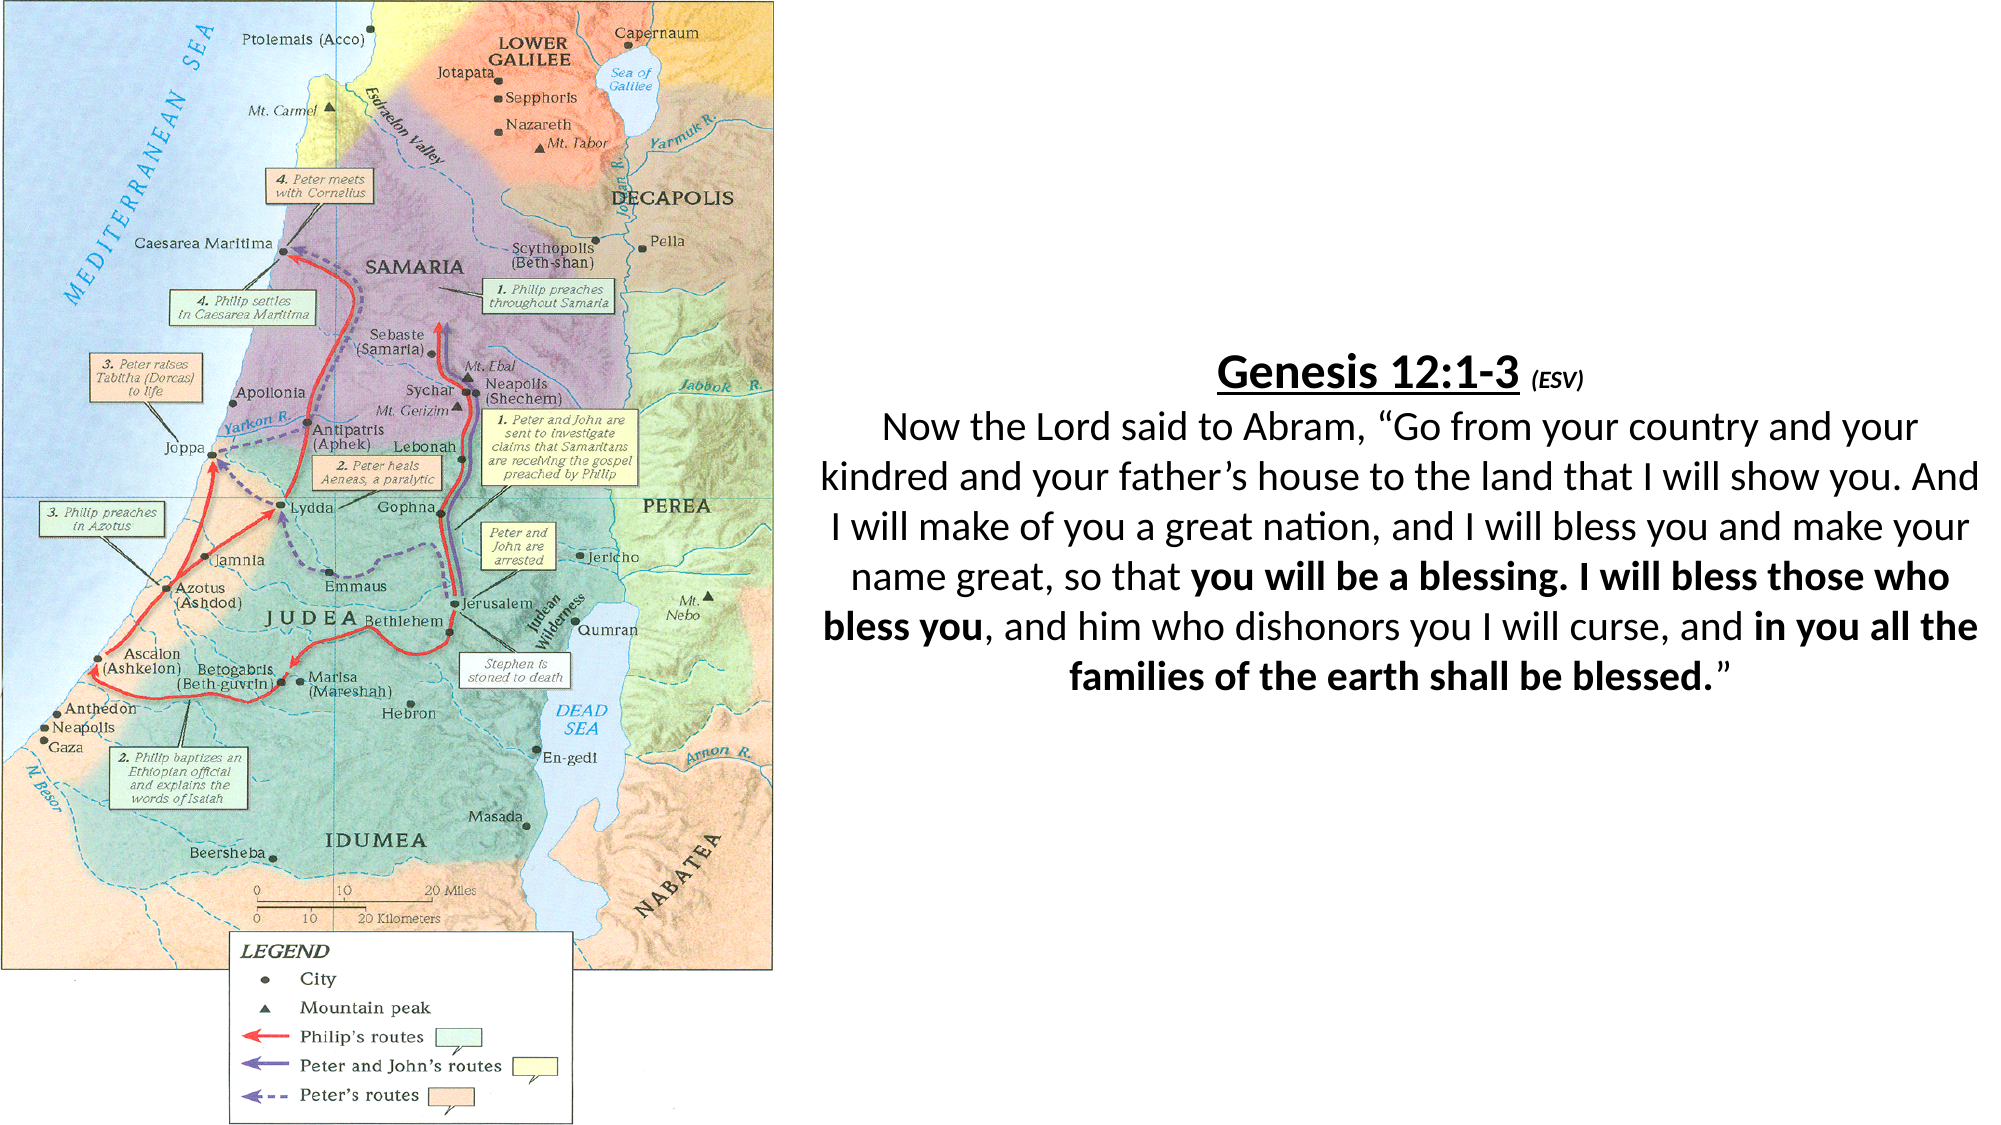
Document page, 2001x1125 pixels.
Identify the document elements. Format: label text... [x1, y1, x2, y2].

text_box Genesis 12:1-3 (ESV) Now the Lord said to Abram, “Go from your country and your kindred and your father’s house to the land that I will show you. And I will make of you a great nation, and I will bless you and make your name great, so that you will be a blessing. I will bless those who bless you, and him who dishonors you I will curse, and in you all the families of the earth shall be blessed.” [801, 331, 2000, 707]
picture [0, 0, 774, 1125]
